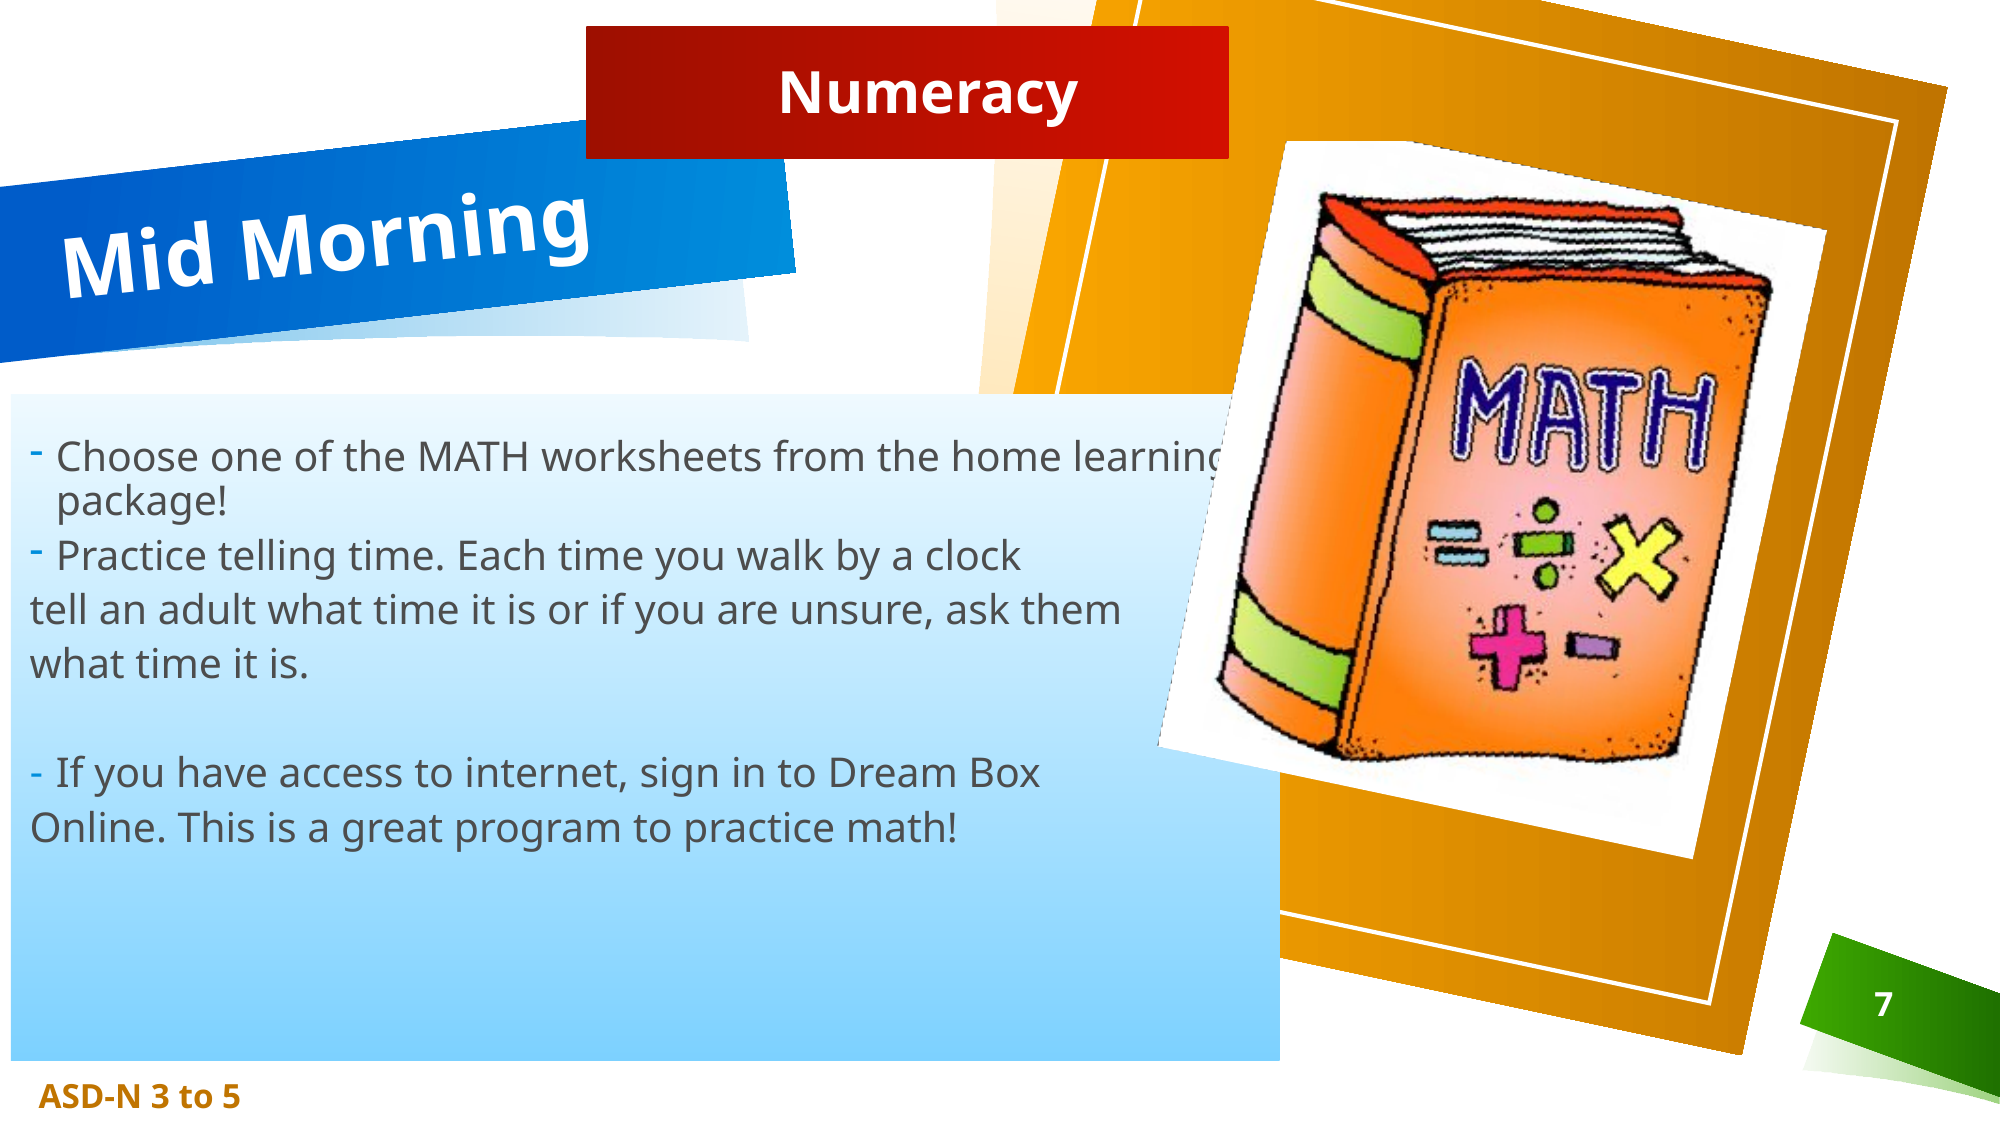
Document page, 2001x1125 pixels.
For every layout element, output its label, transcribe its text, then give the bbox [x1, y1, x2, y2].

title Mid Morning [38, 139, 694, 327]
list Choose one of the MATH worksheets from the home learning package! Practice telling time. Each time you walk by a clock tell an adult what time it is or if you are unsure, ask them what time it is. If you have access to internet, sign in to Dream Box Online. This is a great program to practice math! [14, 428, 1280, 1125]
list Numeracy [586, 26, 1229, 159]
slide_number 7 [1831, 975, 1937, 1036]
text_box [10, 394, 1218, 1061]
picture [1157, 141, 1828, 860]
